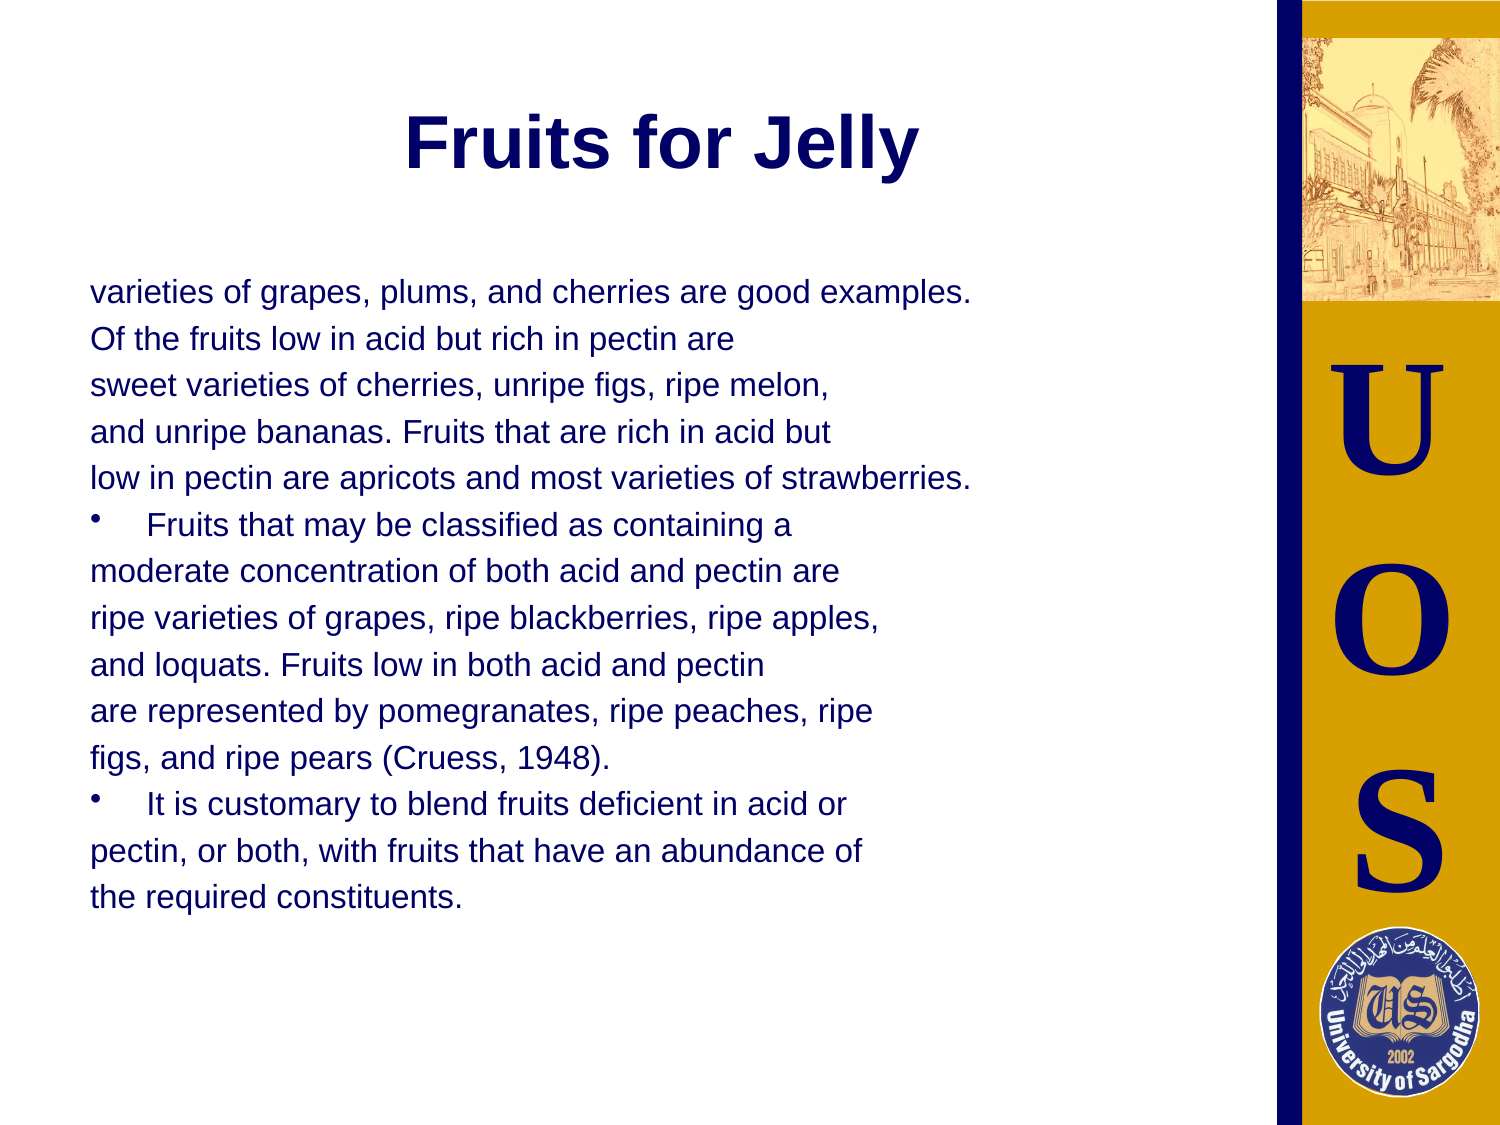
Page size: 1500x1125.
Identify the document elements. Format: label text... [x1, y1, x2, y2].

list varieties of grapes, plums, and cherries are good examples. Of the fruits low in acid but rich in pectin are sweet varieties of cherries, unripe figs, ripe melon, and unripe bananas. Fruits that are rich in acid but low in pectin are apricots and most varieties of strawberries. Fruits that may be classified as containing a moderate concentration of both acid and pectin are ripe varieties of grapes, ripe blackberries, ripe apples, and loquats. Fruits low in both acid and pectin are represented by pomegranates, ripe peaches, ripe figs, and ripe pears (Cruess, 1948). It is customary to blend fruits deficient in acid or pectin, or both, with fruits that have an abundance of the required constituents. [75, 262, 1250, 1005]
picture [1303, 38, 1500, 301]
title Fruits for Jelly [75, 45, 1250, 233]
